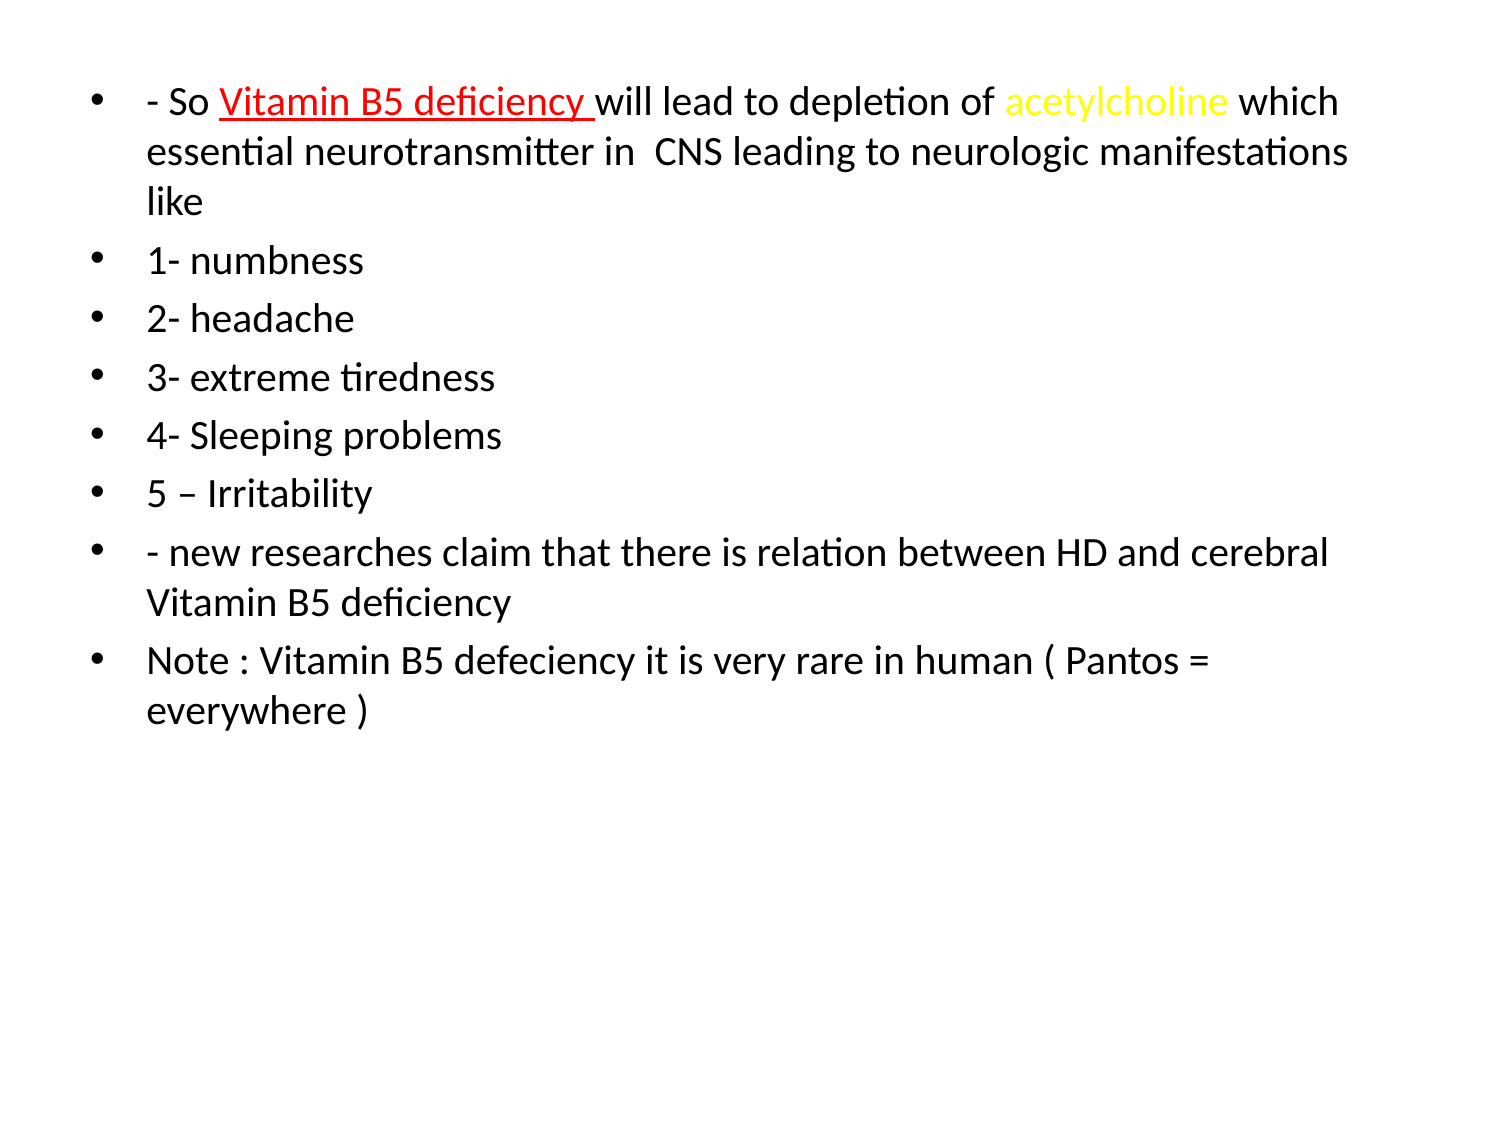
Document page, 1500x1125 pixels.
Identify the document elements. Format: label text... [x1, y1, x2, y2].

list - So Vitamin B5 deficiency will lead to depletion of acetylcholine which essential neurotransmitter in CNS leading to neurologic manifestations like 1- numbness 2- headache 3- extreme tiredness 4- Sleeping problems 5 – Irritability - new researches claim that there is relation between HD and cerebral Vitamin B5 deficiency Note : Vitamin B5 defeciency it is very rare in human ( Pantos = everywhere ) [75, 66, 1425, 1005]
